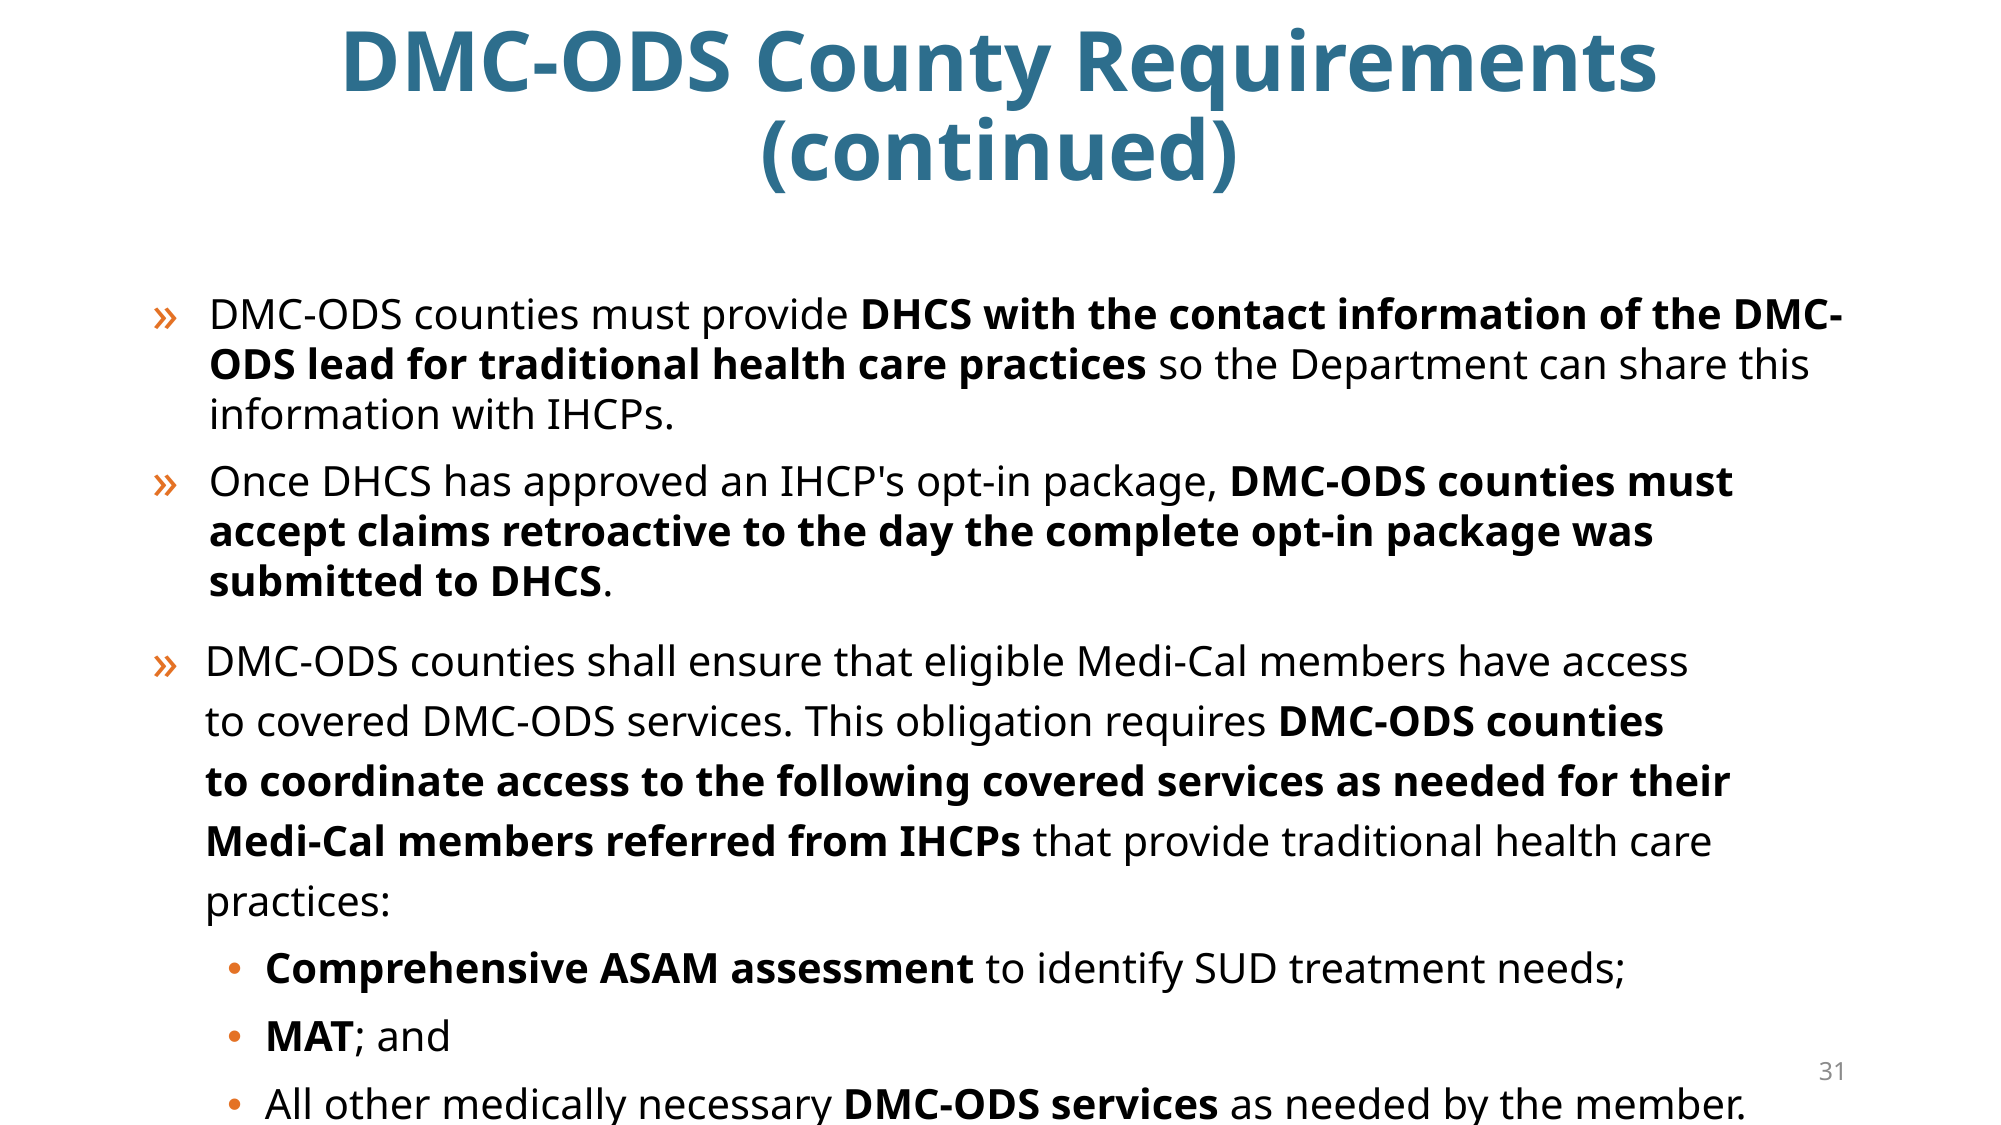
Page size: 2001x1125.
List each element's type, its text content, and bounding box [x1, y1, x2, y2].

list DMC-ODS counties must provide DHCS with the contact information of the DMC-ODS lead for traditional health care practices so the Department can share this information with IHCPs. Once DHCS has approved an IHCP's opt-in package, DMC-ODS counties must accept claims retroactive to the day the complete opt-in package was submitted to DHCS. DMC-ODS counties shall ensure that eligible Medi-Cal members have access to covered DMC-ODS services. This obligation requires DMC-ODS counties to coordinate access to the following covered services as needed for their Medi-Cal members referred from IHCPs that provide traditional health care practices: Comprehensive ASAM assessment to identify SUD treatment needs; MAT; and All other medically necessary DMC-ODS services as needed by the member. [137, 280, 1863, 1072]
title DMC-ODS County Requirements (continued) [137, 0, 1863, 218]
slide_number 31 [1412, 1042, 1863, 1103]
